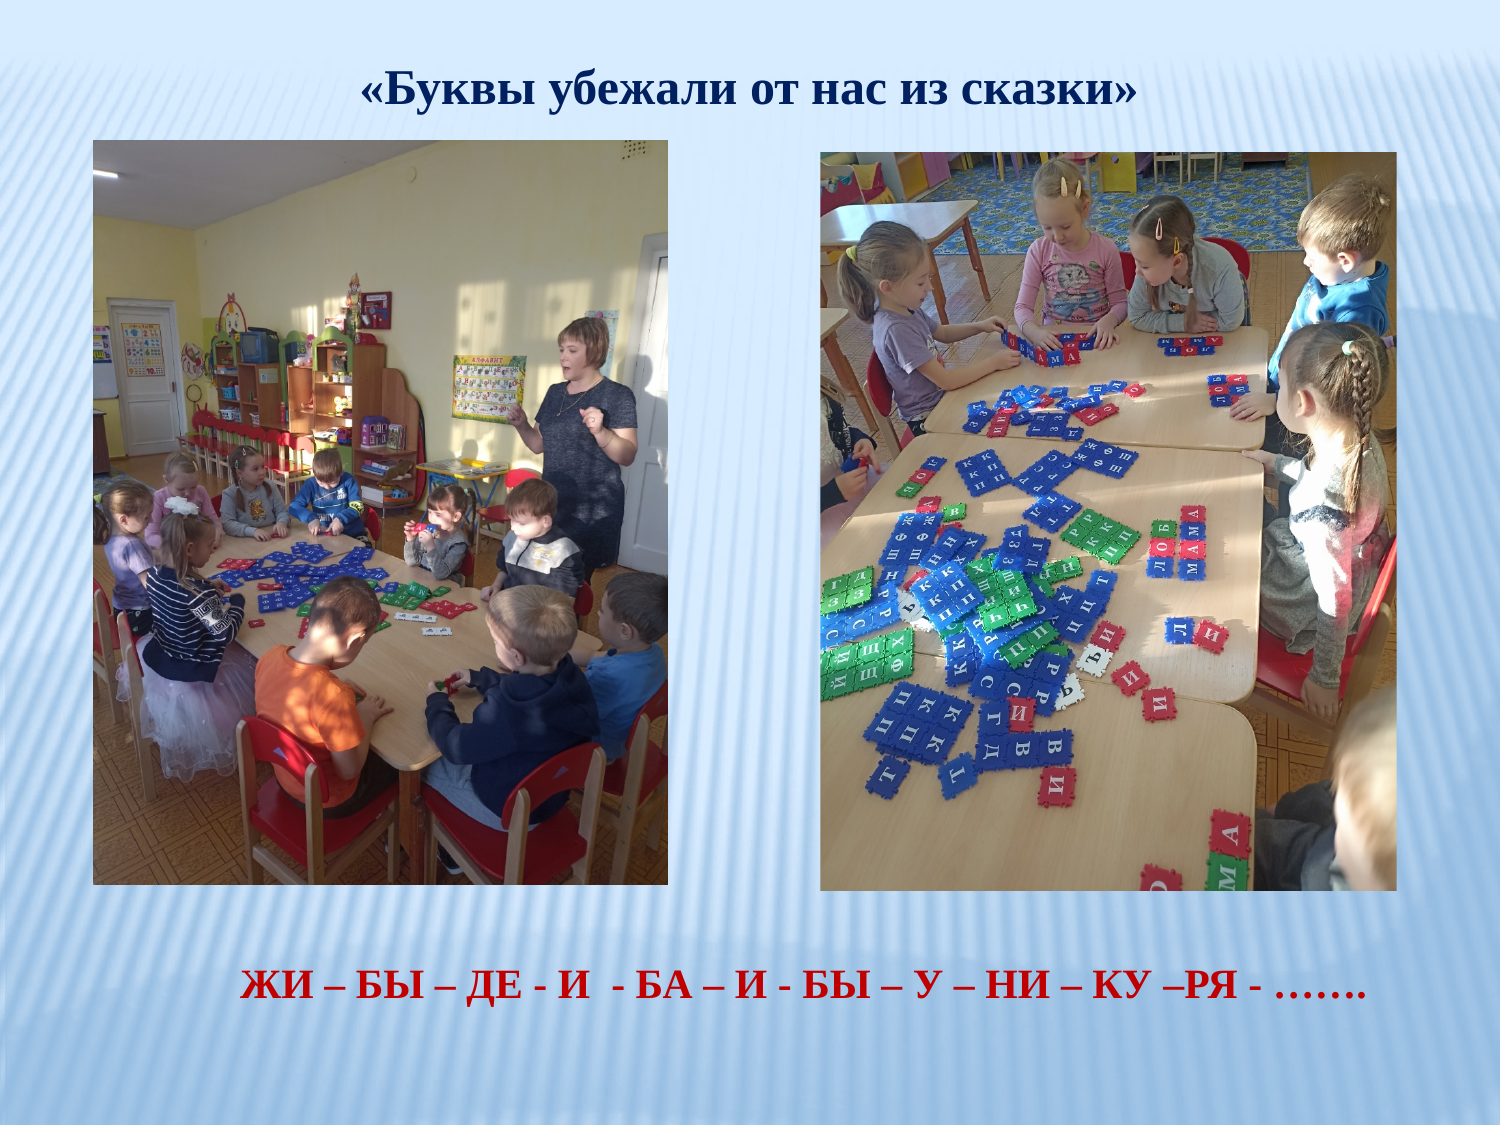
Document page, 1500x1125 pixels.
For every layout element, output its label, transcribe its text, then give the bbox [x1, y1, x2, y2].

picture [820, 151, 1397, 891]
text_box ЖИ – БЫ – ДЕ - И - БА – И - БЫ – У – НИ – КУ –РЯ - ……. [225, 949, 1393, 1014]
picture [93, 140, 669, 885]
text_box «Буквы убежали от нас из сказки» [344, 46, 1154, 122]
